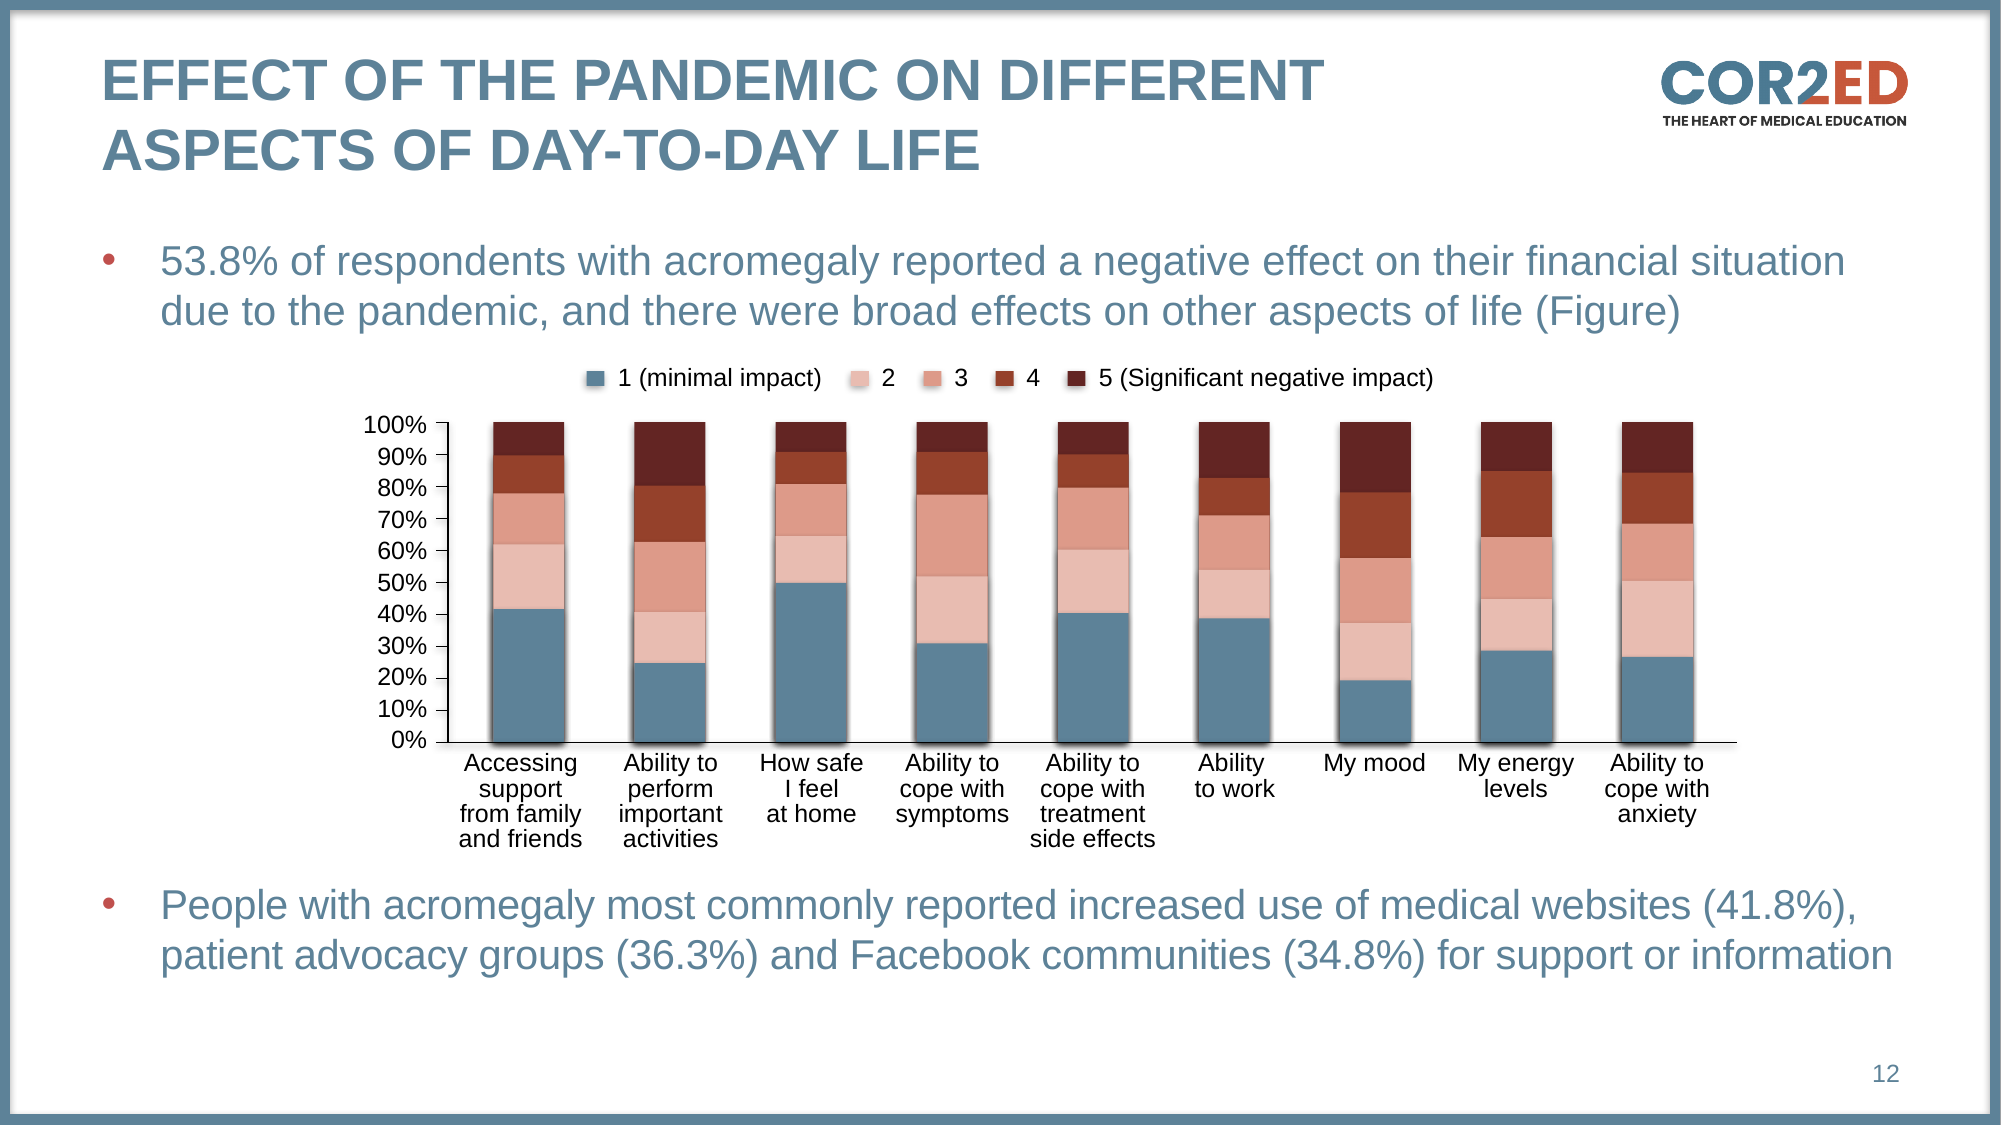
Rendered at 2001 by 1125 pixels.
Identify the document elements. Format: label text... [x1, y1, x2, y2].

text_box 20% [377, 665, 428, 691]
slide_number 12 [1724, 1057, 1900, 1103]
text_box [1339, 421, 1412, 741]
text_box 30% [377, 633, 428, 660]
text_box My energy levels [1457, 751, 1575, 803]
text_box [586, 370, 605, 387]
text_box 60% [377, 539, 428, 565]
text_box 70% [377, 507, 428, 534]
text_box 80% [377, 476, 428, 502]
text_box 90% [377, 445, 428, 471]
text_box How safe I feel at home [759, 751, 865, 828]
text_box [850, 370, 870, 387]
text_box Ability to cope with anxiety [1604, 751, 1711, 828]
text_box 3 [954, 361, 969, 392]
text_box 50% [377, 570, 428, 597]
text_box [493, 421, 565, 741]
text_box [1621, 421, 1694, 741]
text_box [775, 421, 847, 741]
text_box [634, 421, 706, 741]
picture [1655, 55, 1917, 131]
text_box [1067, 370, 1086, 387]
text_box Ability to cope with treatment side effects [1029, 751, 1157, 853]
text_box Ability to perform important activities [618, 751, 724, 853]
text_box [1480, 421, 1553, 741]
text_box Accessing support from family and friends [458, 752, 583, 853]
text_box 10% [377, 696, 428, 723]
text_box Ability to work [1194, 751, 1276, 803]
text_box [916, 421, 988, 741]
text_box People with acromegaly most commonly reported increased use of medical websites (41.8%), patient advocacy groups (36.3%) and Facebook communities (34.8%) for support or information [101, 878, 1900, 1057]
text_box 100% [363, 413, 428, 440]
text_box 40% [377, 602, 428, 628]
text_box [1057, 421, 1129, 741]
text_box My mood [1323, 751, 1427, 777]
list 53.8% of respondents with acromegaly reported a negative effect on their financial situation due to the pandemic, and there were broad effects on other aspects of life (Figure) [101, 233, 1900, 343]
text_box Ability to cope with symptoms [895, 751, 1010, 828]
text_box [995, 370, 1014, 387]
text_box 4 [1026, 361, 1041, 392]
text_box [923, 370, 942, 387]
text_box 5 (Significant negative impact) [1098, 361, 1435, 392]
text_box 1 (minimal impact) [617, 361, 823, 392]
text_box 0% [391, 728, 428, 754]
text_box 2 [881, 361, 896, 392]
title Effect of the pandemic on different aspects of day-to-day life [101, 42, 1536, 185]
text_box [1198, 421, 1271, 741]
